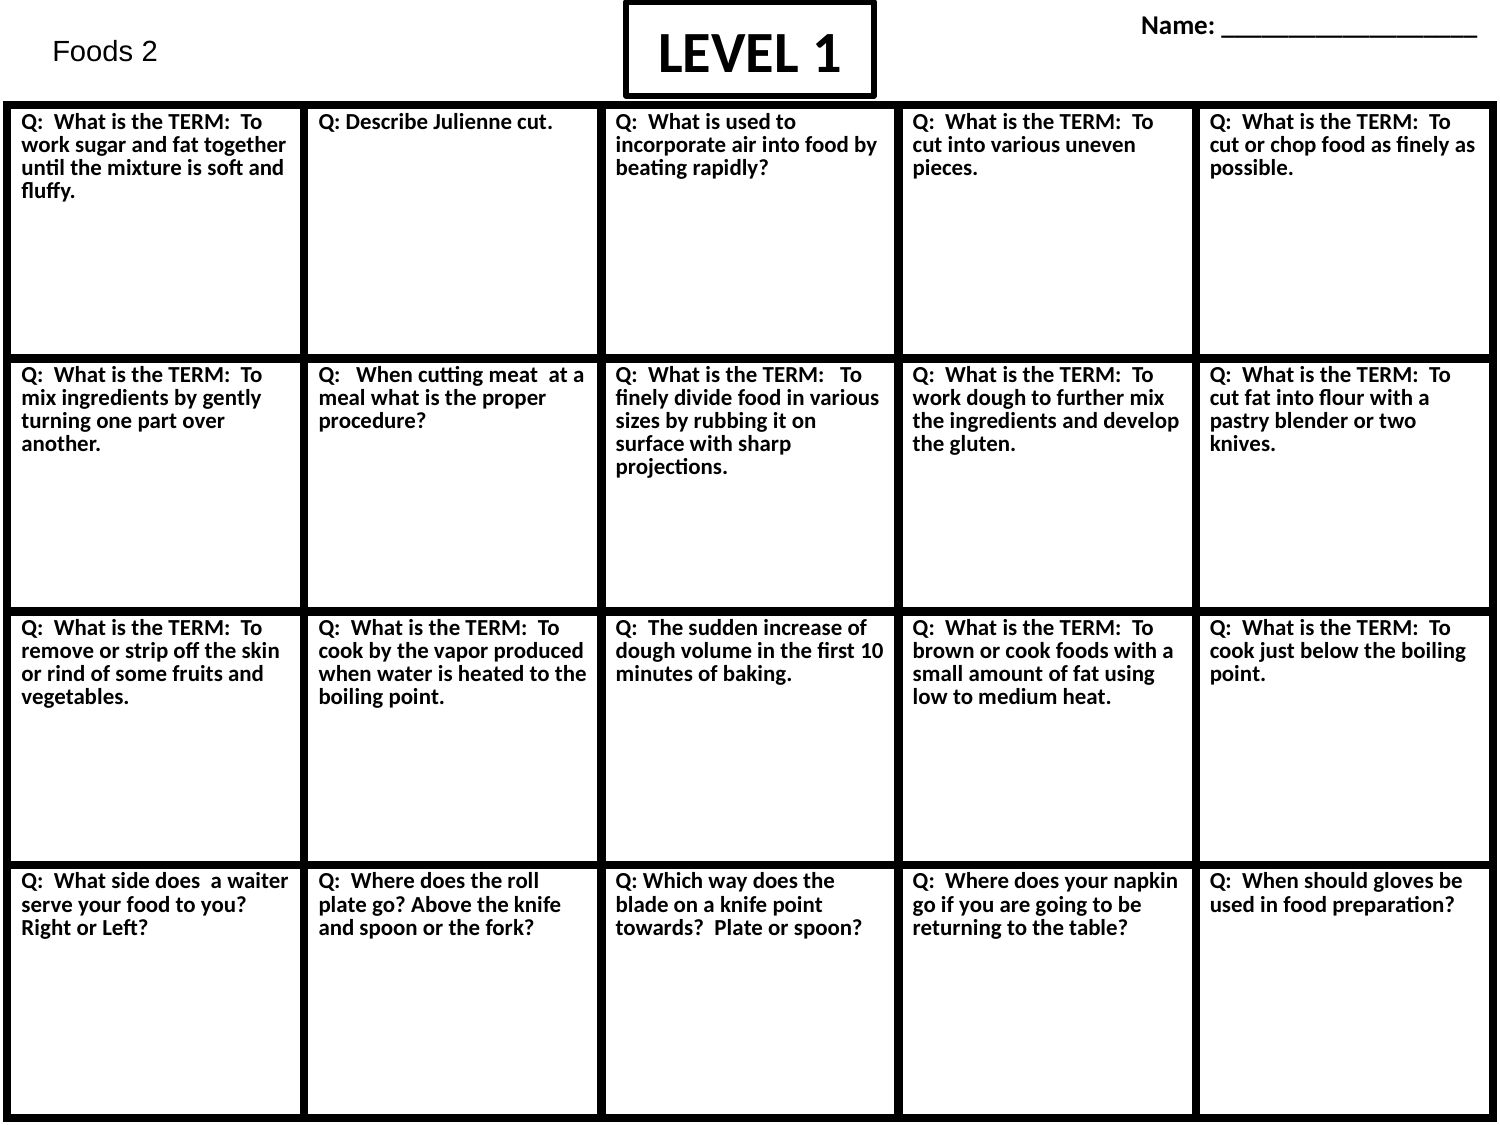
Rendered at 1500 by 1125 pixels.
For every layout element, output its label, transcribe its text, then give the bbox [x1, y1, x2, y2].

table_cell Q: Where does your napkin go if you are going to be returning to the table? [903, 869, 1192, 1114]
table_cell Q: What is the TERM: To finely divide food in various sizes by rubbing it on surface with sharp projections. [606, 363, 894, 607]
table_cell Q: Which way does the blade on a knife point towards? Plate or spoon? [606, 869, 894, 1114]
table_cell Q: What side does a waiter serve your food to you? Right or Left? [11, 869, 300, 1114]
table_cell Q: What is the TERM: To remove or strip off the skin or rind of some fruits and vegetables. [11, 616, 300, 861]
table_cell Q: When cutting meat at a meal what is the proper procedure? [308, 363, 597, 607]
table_cell Q: What is the TERM: To cook by the vapor produced when water is heated to the boiling point. [308, 616, 597, 861]
table_cell Q: What is the TERM: To cook just below the boiling point. [1200, 616, 1489, 861]
table_cell Q: What is the TERM: To cut fat into flour with a pastry blender or two knives. [1200, 363, 1489, 607]
subtitle Name: ___________________ [1119, 0, 1500, 54]
table_cell Q: What is the TERM: To work dough to further mix the ingredients and develop the gluten. [903, 363, 1192, 607]
table_cell Q: When should gloves be used in food preparation? [1200, 869, 1489, 1114]
title LEVEL 1 [626, 2, 874, 96]
text_box Foods 2 [37, 24, 288, 75]
table_cell Q: The sudden increase of dough volume in the first 10 minutes of baking. [606, 616, 894, 861]
table_header Q: What is the TERM: To cut or chop food as finely as possible. [1200, 109, 1489, 354]
table_header Q: Describe Julienne cut. [308, 109, 597, 354]
table_cell Q: Where does the roll plate go? Above the knife and spoon or the fork? [308, 869, 597, 1114]
table_cell Q: What is the TERM: To mix ingredients by gently turning one part over another. [11, 363, 300, 607]
table_header Q: What is the TERM: To cut into various uneven pieces. [903, 109, 1192, 354]
table_header Q: What is the TERM: To work sugar and fat together until the mixture is soft and fluffy. [11, 109, 300, 354]
table_cell Q: What is the TERM: To brown or cook foods with a small amount of fat using low to medium heat. [903, 616, 1192, 861]
table_header Q: What is used to incorporate air into food by beating rapidly? [606, 109, 894, 354]
